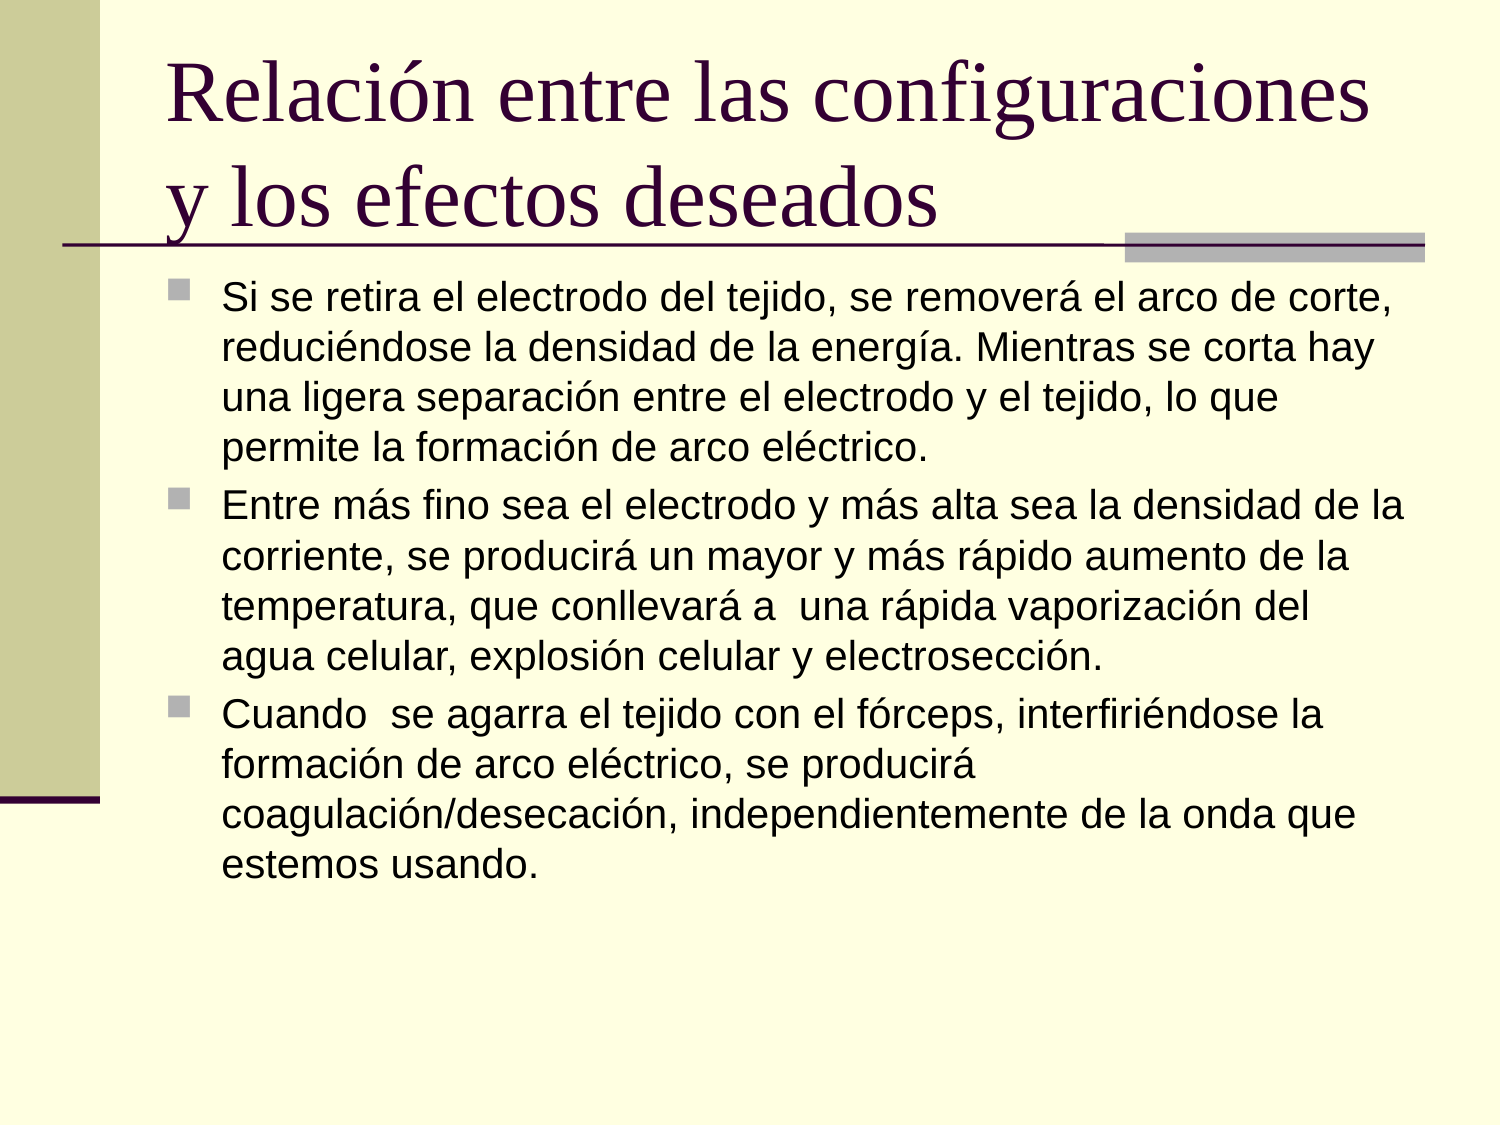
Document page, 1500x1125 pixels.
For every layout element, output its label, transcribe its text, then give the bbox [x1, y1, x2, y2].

list Si se retira el electrodo del tejido, se removerá el arco de corte, reduciéndose la densidad de la energía. Mientras se corta hay una ligera separación entre el electrodo y el tejido, lo que permite la formación de arco eléctrico. Entre más fino sea el electrodo y más alta sea la densidad de la corriente, se producirá un mayor y más rápido aumento de la temperatura, que conllevará a una rápida vaporización del agua celular, explosión celular y electrosección. Cuando se agarra el tejido con el fórceps, interfiriéndose la formación de arco eléctrico, se producirá coagulación/desecación, independientemente de la onda que estemos usando. [149, 262, 1426, 1006]
title Relación entre las configuraciones y los efectos deseados [149, 45, 1426, 234]
